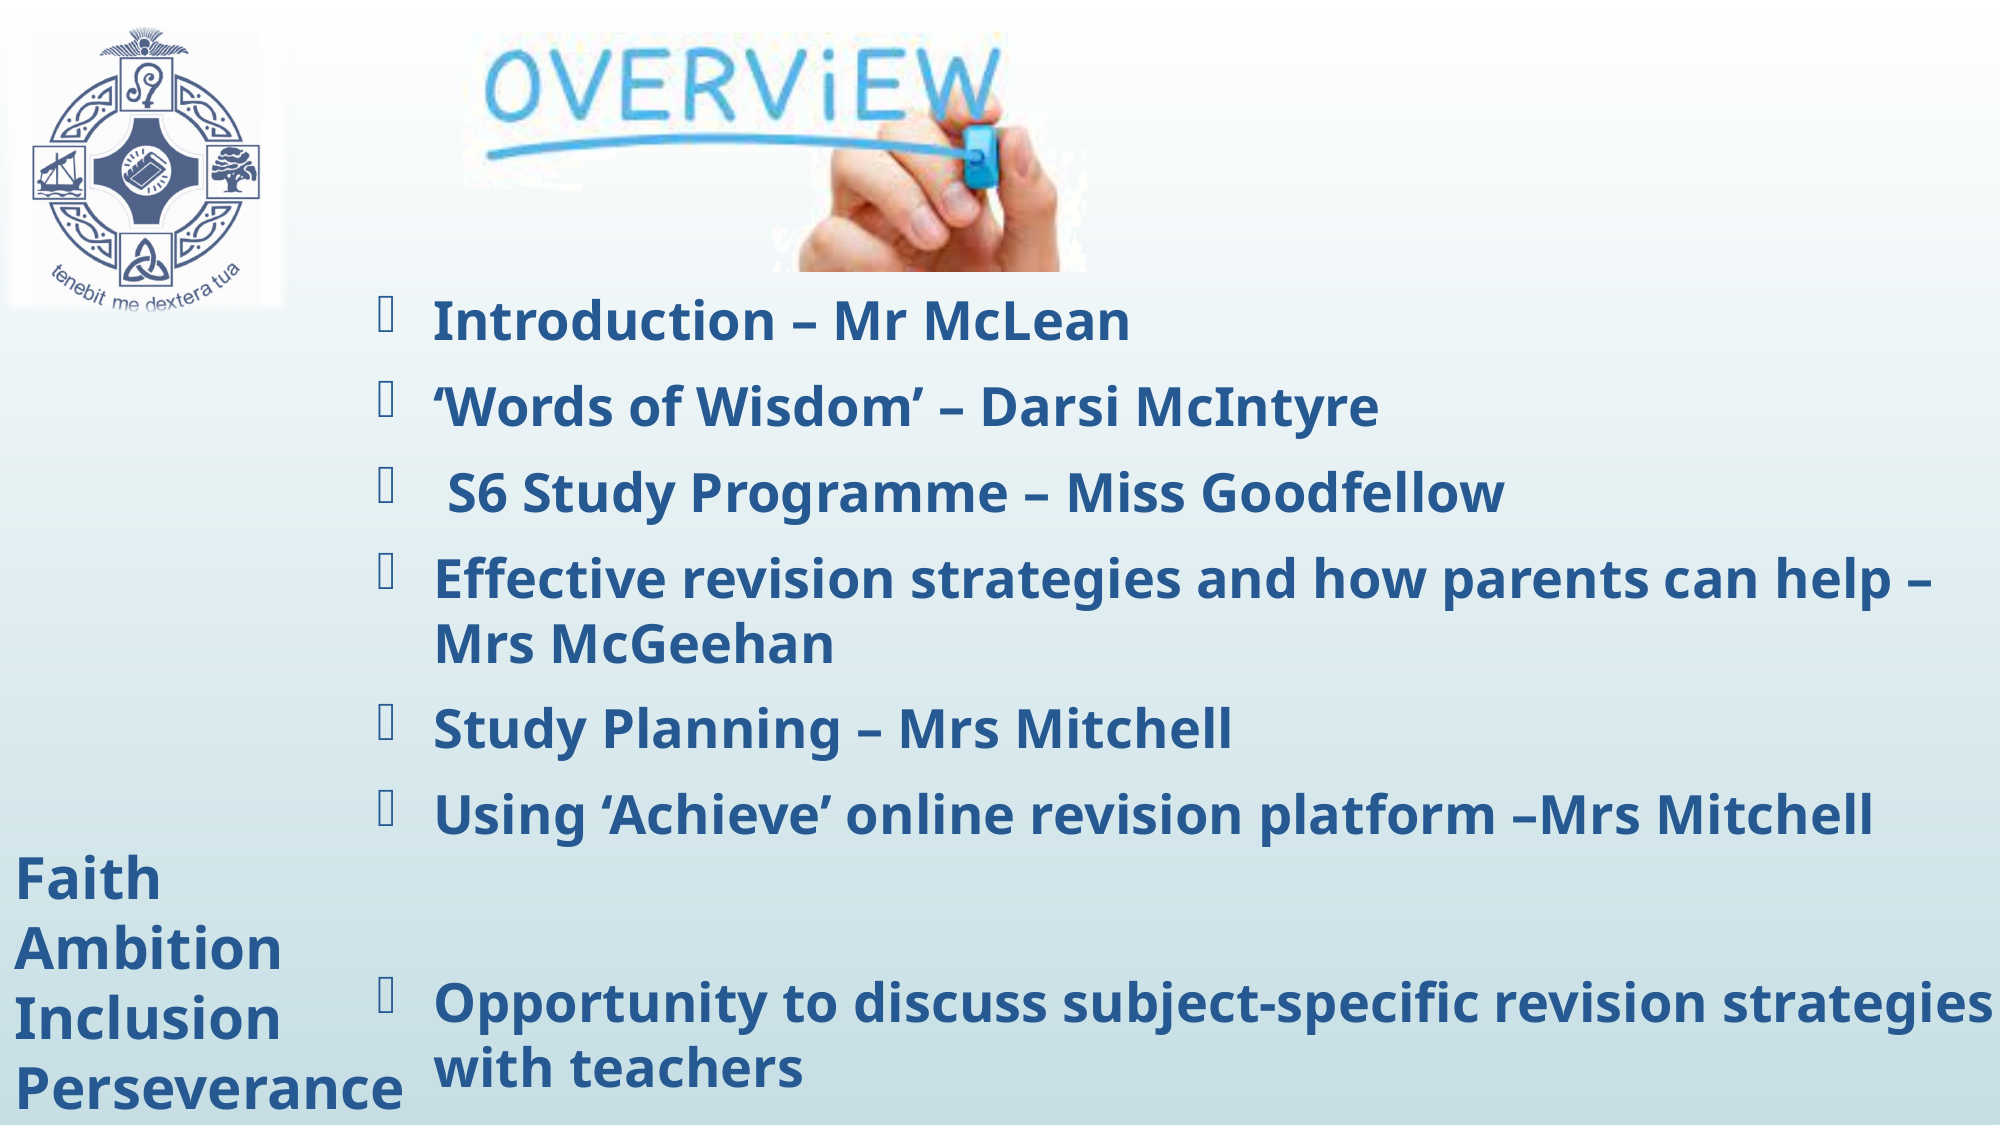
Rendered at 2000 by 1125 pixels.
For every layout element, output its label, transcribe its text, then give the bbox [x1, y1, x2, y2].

picture [0, 0, 1301, 316]
list Introduction – Mr McLean ‘Words of Wisdom’ – Darsi McIntyre S6 Study Programme – Miss Goodfellow Effective revision strategies and how parents can help – Mrs McGeehan Study Planning – Mrs Mitchell Using ‘Achieve’ online revision platform –Mrs Mitchell Opportunity to discuss subject-specific revision strategies with teachers [361, 279, 2000, 1125]
text_box Faith Ambition Inclusion Perseverance [0, 834, 421, 1125]
